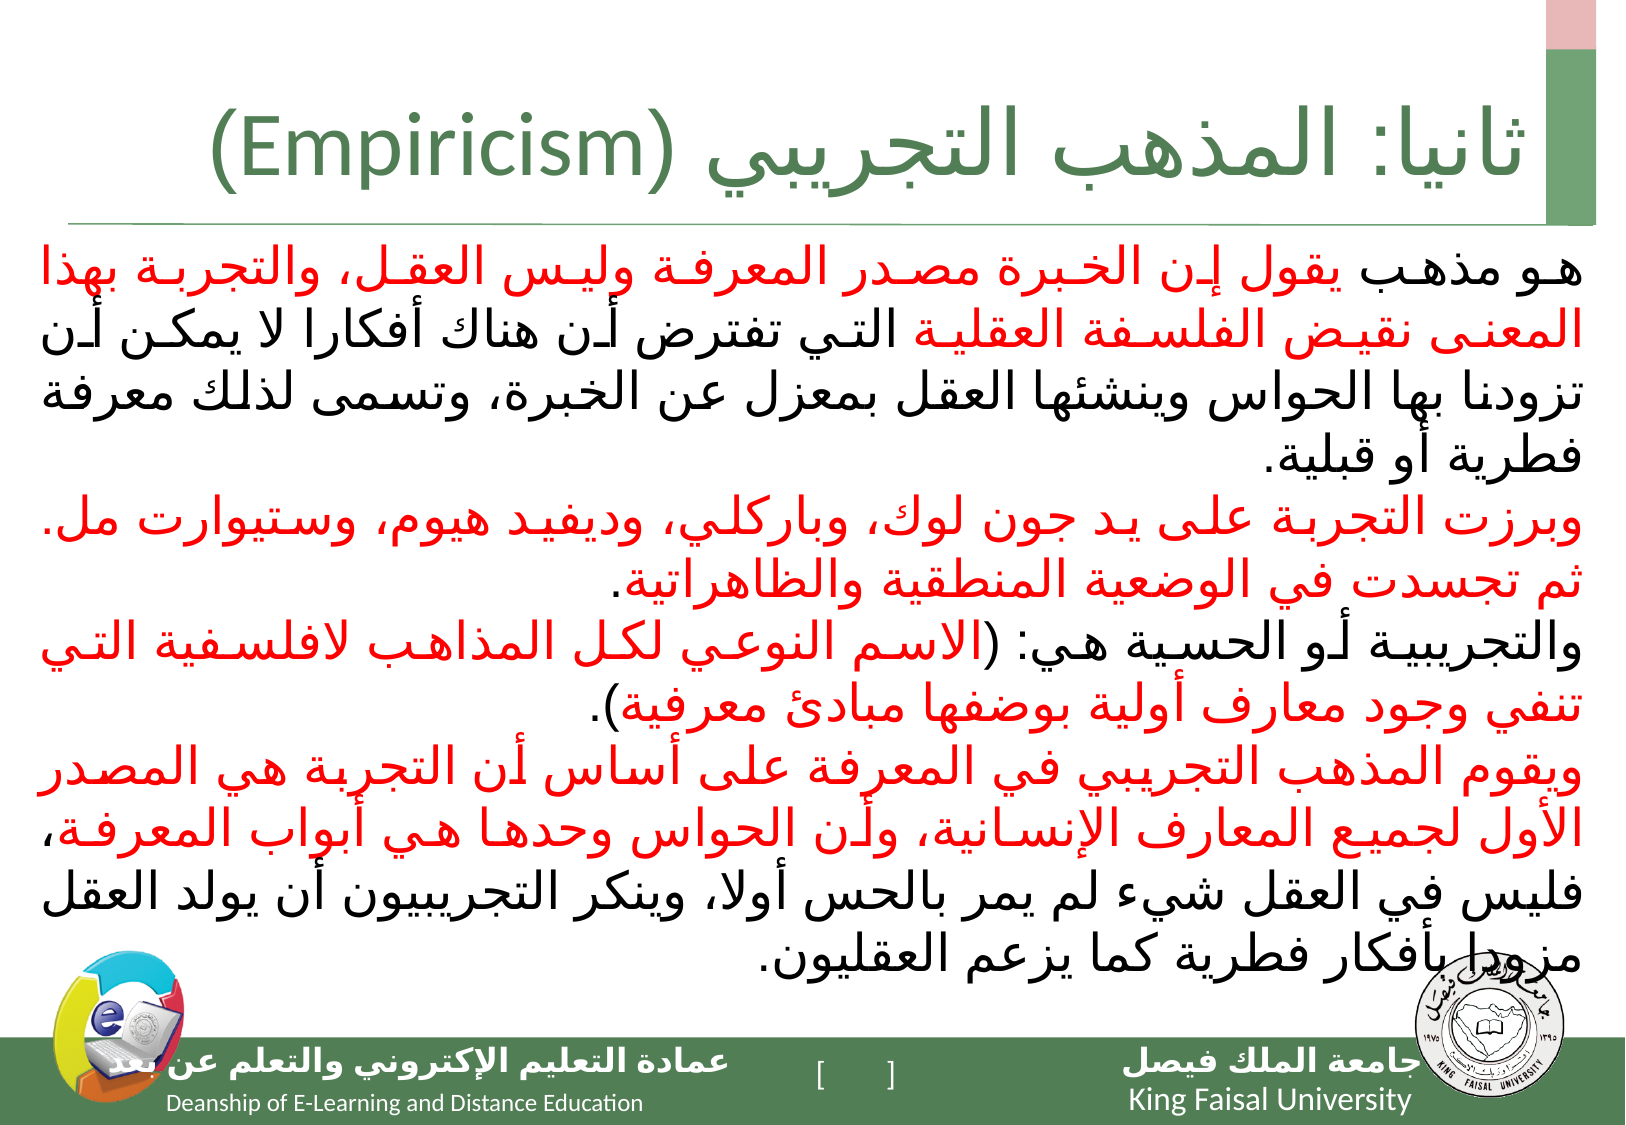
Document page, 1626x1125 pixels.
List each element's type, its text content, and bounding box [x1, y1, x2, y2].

picture [170, 1097, 178, 1104]
picture [50, 1006, 188, 1104]
list هو مذهب يقول إن الخبرة مصدر المعرفة وليس العقل، والتجربة بهذا المعنى نقيض الفلسفة العقلية التي تفترض أن هناك أفكارا لا يمكن أن تزودنا بها الحواس وينشئها العقل بمعزل عن الخبرة، وتسمى لذلك معرفة فطرية أو قبلية. وبرزت التجربة على يد جون لوك، وباركلي، وديفيد هيوم، وستيوارت مل. ثم تجسدت في الوضعية المنطقية والظاهراتية. والتجريبية أو الحسية هي: (الاسم النوعي لكل المذاهب لافلسفية التي تنفي وجود معارف أولية بوضفها مبادئ معرفية). ويقوم المذهب التجريبي في المعرفة على أساس أن التجربة هي المصدر الأول لجميع المعارف الإنسانية، وأن الحواس وحدها هي أبواب المعرفة، فليس في العقل شيء لم يمر بالحس أولا، وينكر التجريبيون أن يولد العقل مزودا بأفكار فطرية كما يزعم العقليون. [24, 224, 1601, 1006]
title ثانيا: المذهب التجريبي (Empiricism) [80, 44, 1544, 224]
picture [1412, 1006, 1567, 1100]
